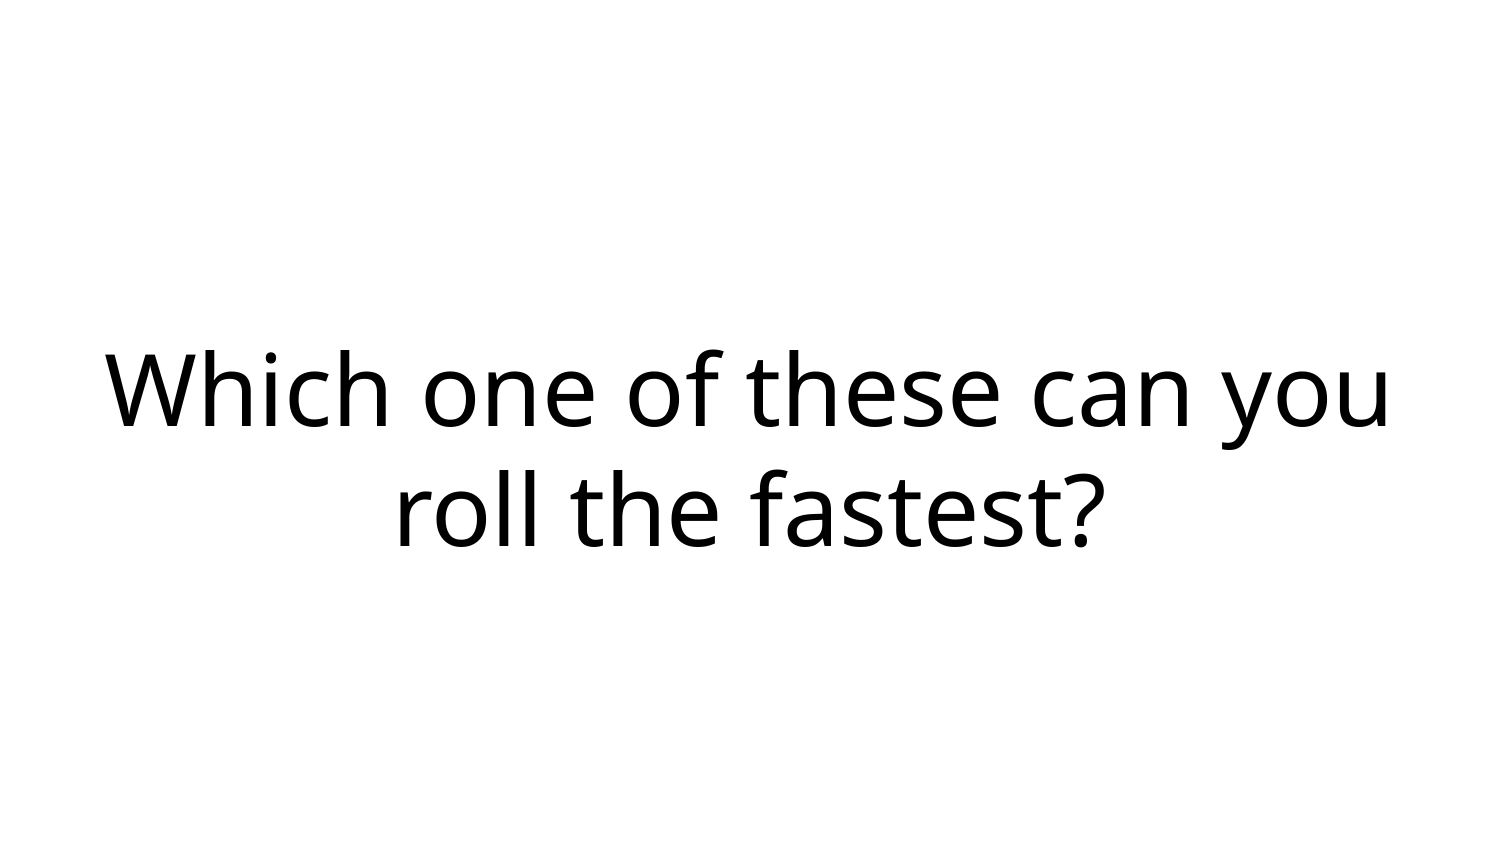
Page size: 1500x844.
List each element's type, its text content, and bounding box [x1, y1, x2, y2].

text_box Which one of these can you roll the fastest? [70, 311, 1430, 532]
